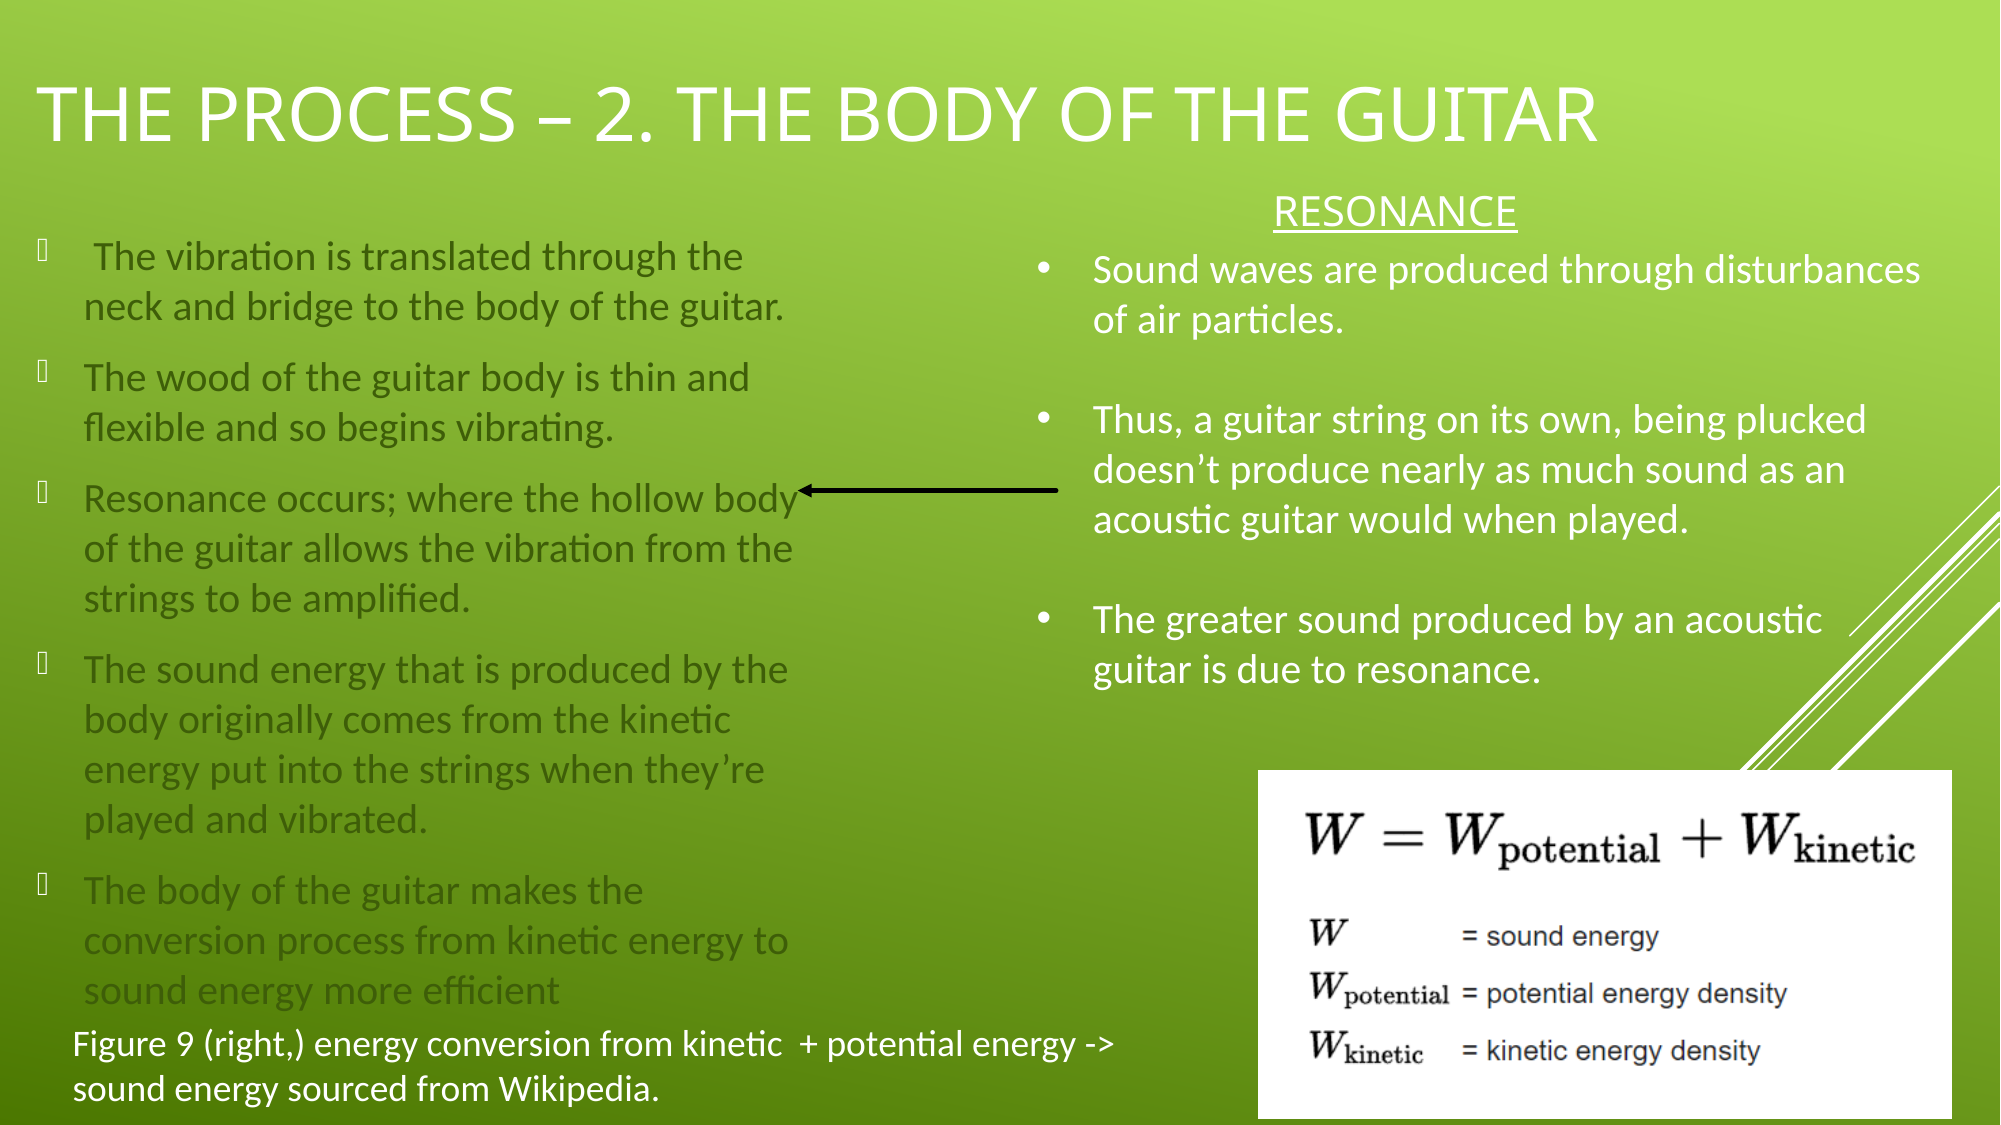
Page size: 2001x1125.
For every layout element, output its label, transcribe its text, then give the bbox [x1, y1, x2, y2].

text_box Figure 9 (right,) energy conversion from kinetic + potential energy -> sound energy sourced from Wikipedia. [57, 1012, 1200, 1117]
text_box Sound waves are produced through disturbances of air particles. Thus, a guitar string on its own, being plucked doesn’t produce nearly as much sound as an acoustic guitar would when played. The greater sound produced by an acoustic guitar is due to resonance. [1021, 234, 1943, 700]
text_box RESONANCE [1258, 177, 1789, 234]
picture [1257, 770, 1952, 1119]
title THE PROCESS – 2. THE BODY OF THE GUITAR [21, 23, 2000, 200]
list The vibration is translated through the neck and bridge to the body of the guitar. The wood of the guitar body is thin and flexible and so begins vibrating. Resonance occurs; where the hollow body of the guitar allows the vibration from the strings to be amplified. The sound energy that is produced by the body originally comes from the kinetic energy put into the strings when they’re played and vibrated. The body of the guitar makes the conversion process from kinetic energy to sound energy more efficient [21, 220, 825, 1055]
